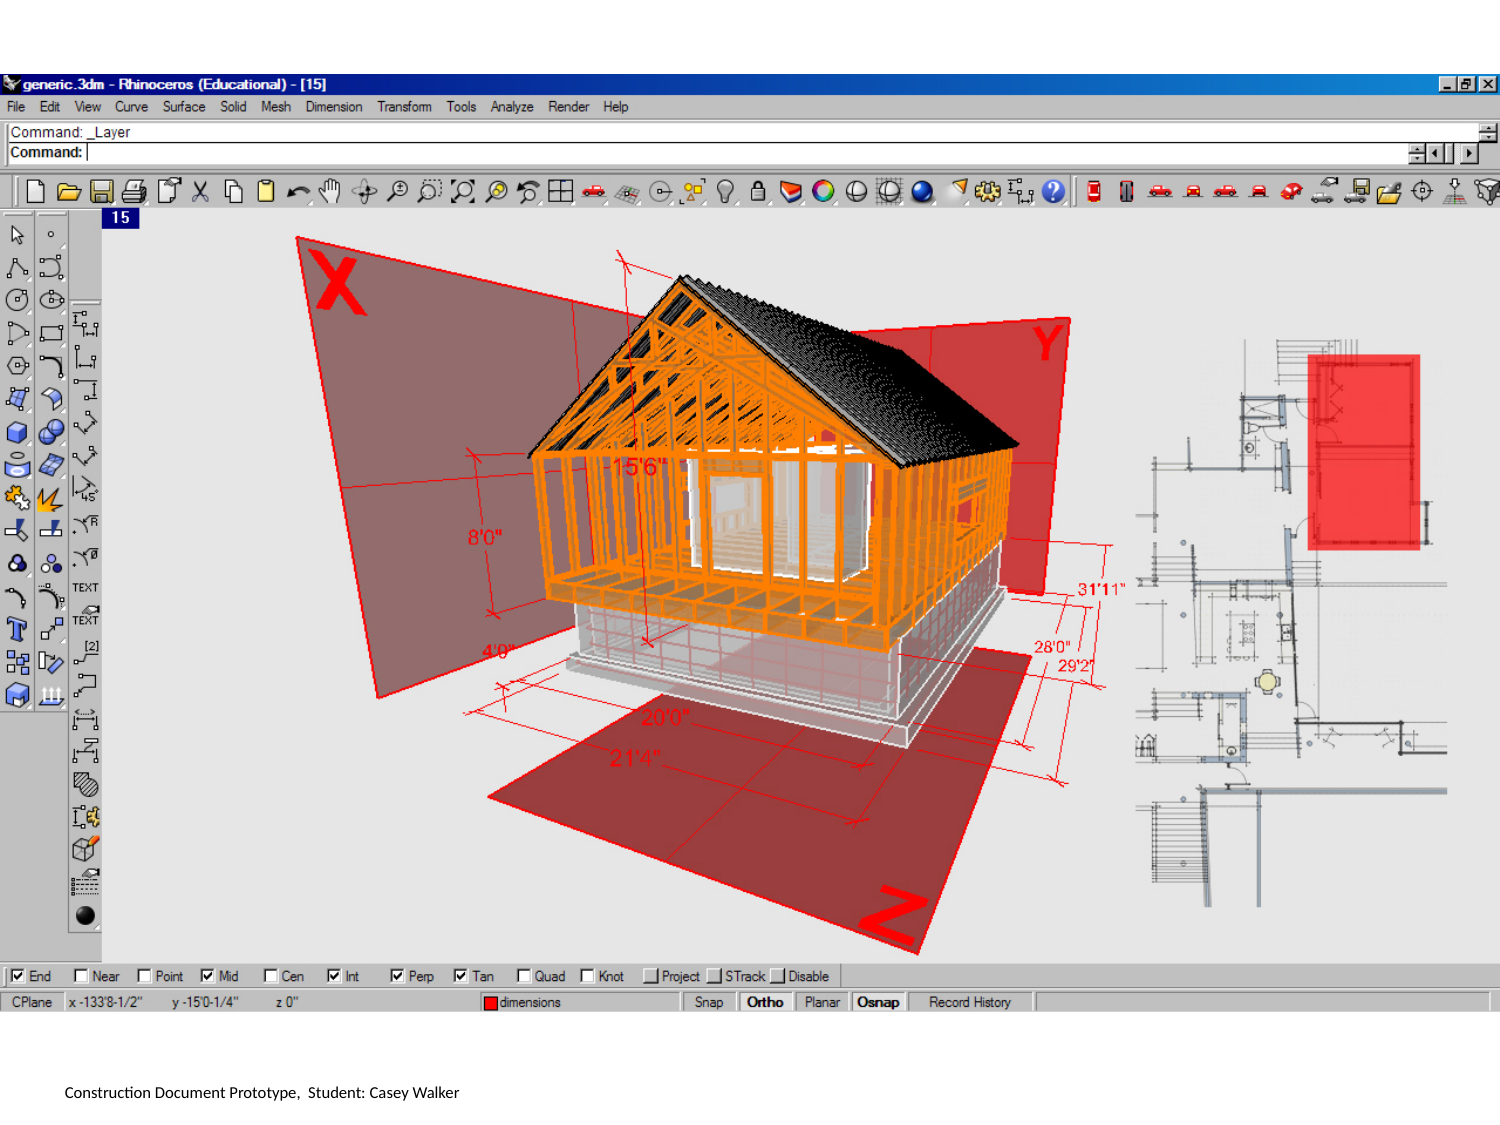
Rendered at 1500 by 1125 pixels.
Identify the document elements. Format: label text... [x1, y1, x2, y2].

text_box Construction Document Prototype, Student: Casey Walker [49, 1074, 800, 1110]
picture [0, 74, 1500, 1013]
